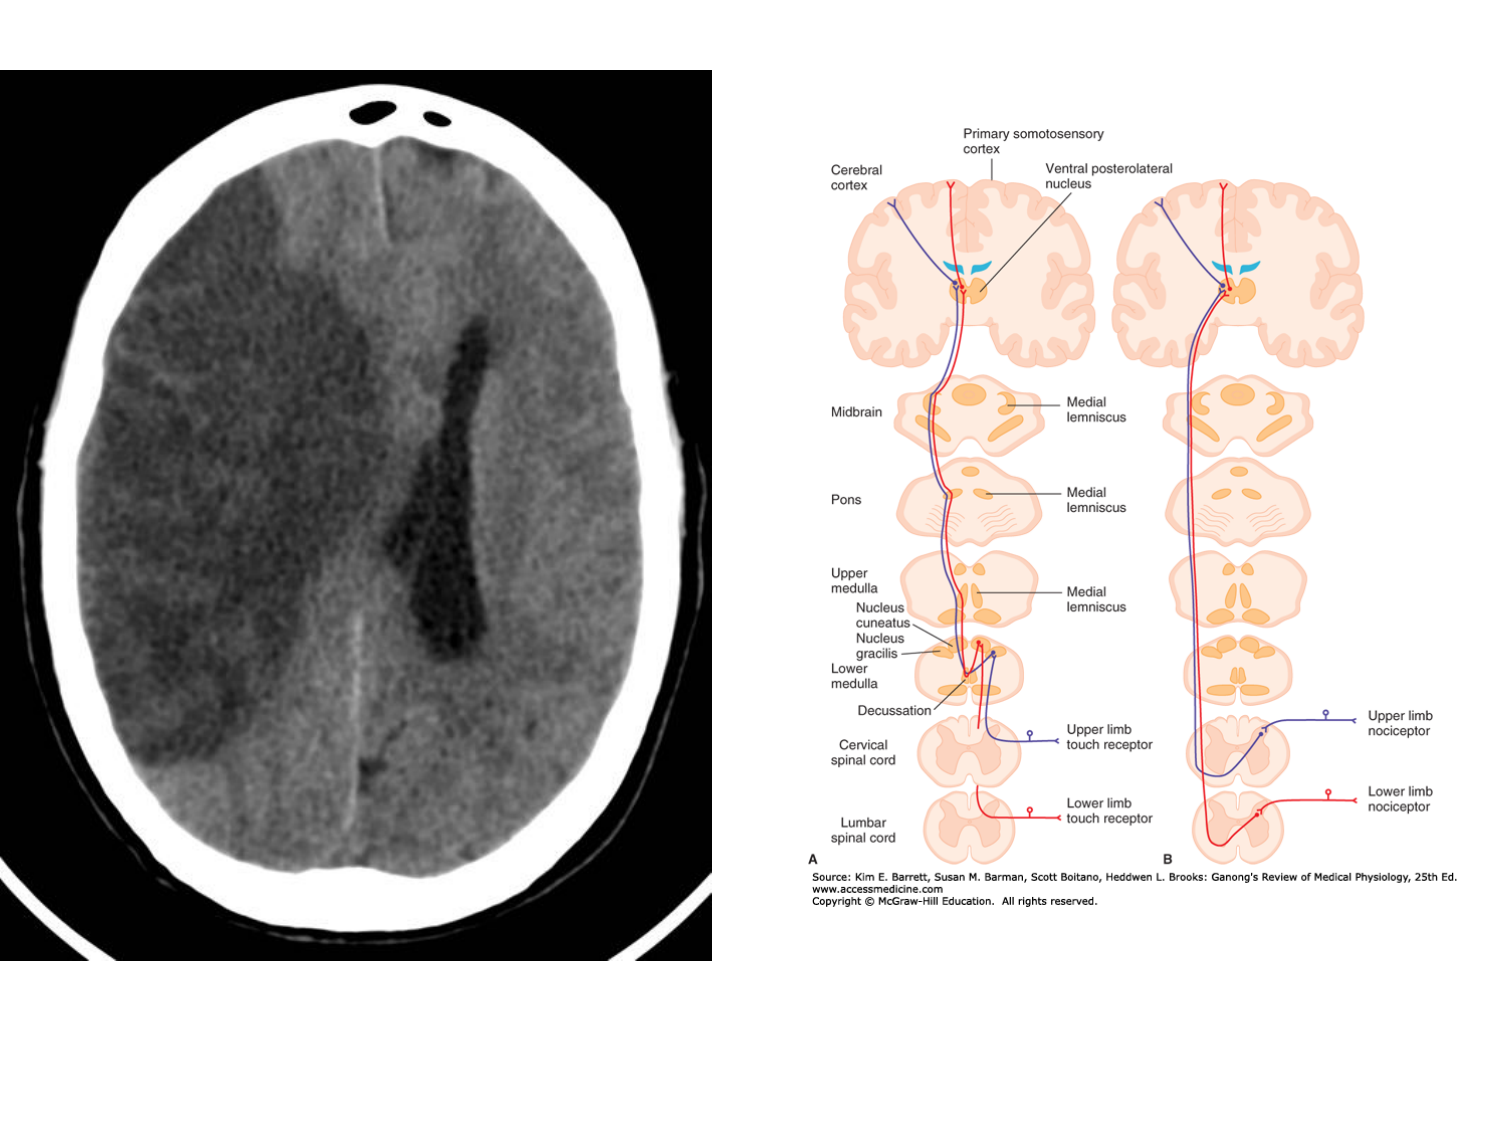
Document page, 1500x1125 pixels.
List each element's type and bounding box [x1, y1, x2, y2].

picture [808, 128, 1457, 907]
picture [0, 70, 712, 962]
